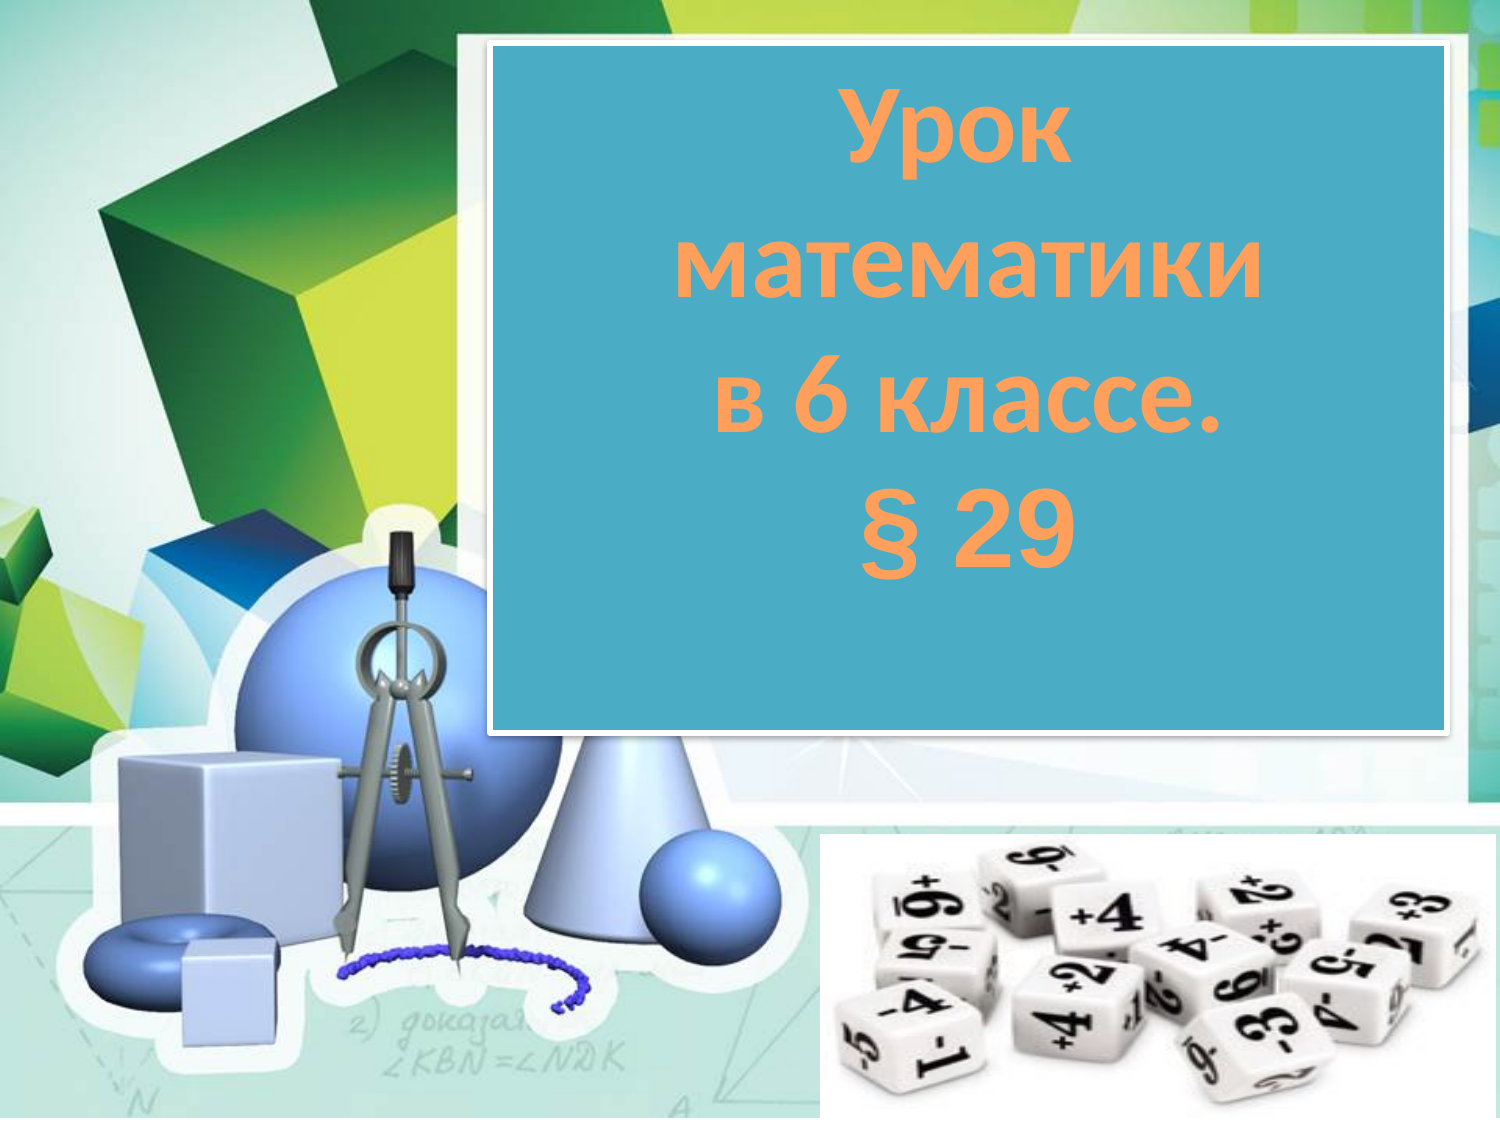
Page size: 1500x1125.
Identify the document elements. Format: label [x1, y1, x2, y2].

list [0, 0, 1500, 1118]
picture [820, 833, 1496, 1118]
